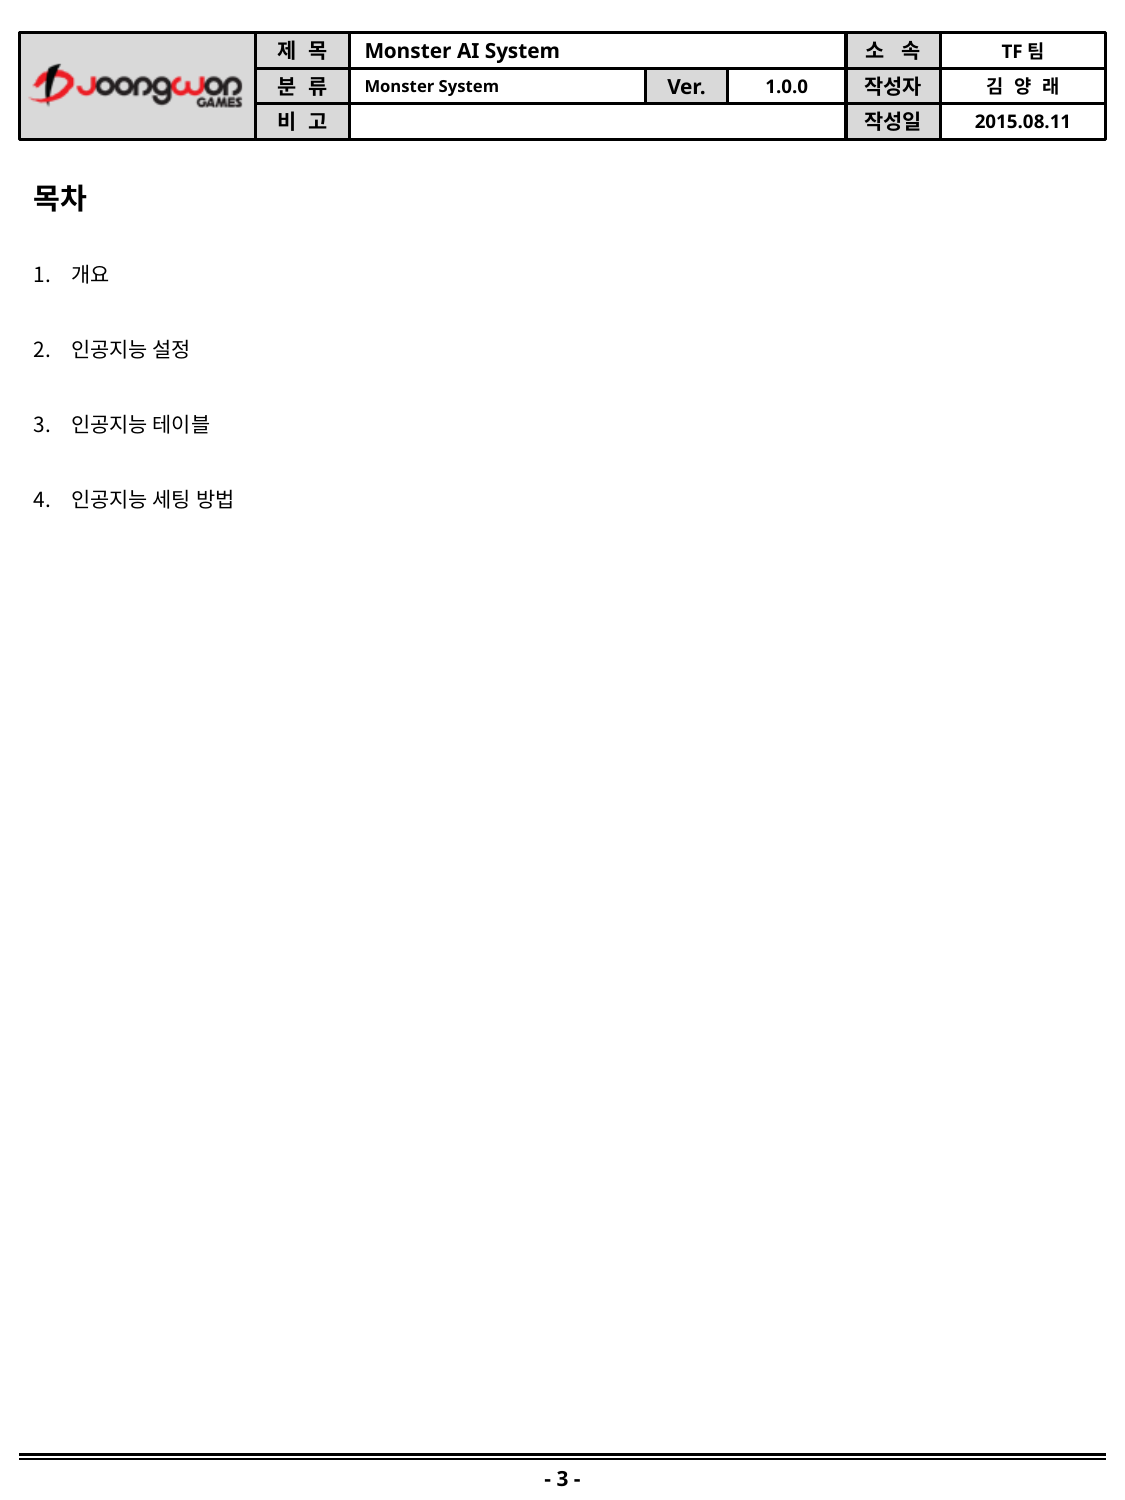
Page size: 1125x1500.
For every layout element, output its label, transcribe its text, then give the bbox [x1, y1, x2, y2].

picture [25, 59, 249, 113]
slide_number - 3 - [503, 1458, 622, 1500]
text_box 목차 [17, 157, 1108, 220]
text_box 개요 인공지능 설정 인공지능 테이블 인공지능 세팅 방법 [17, 240, 1108, 1437]
